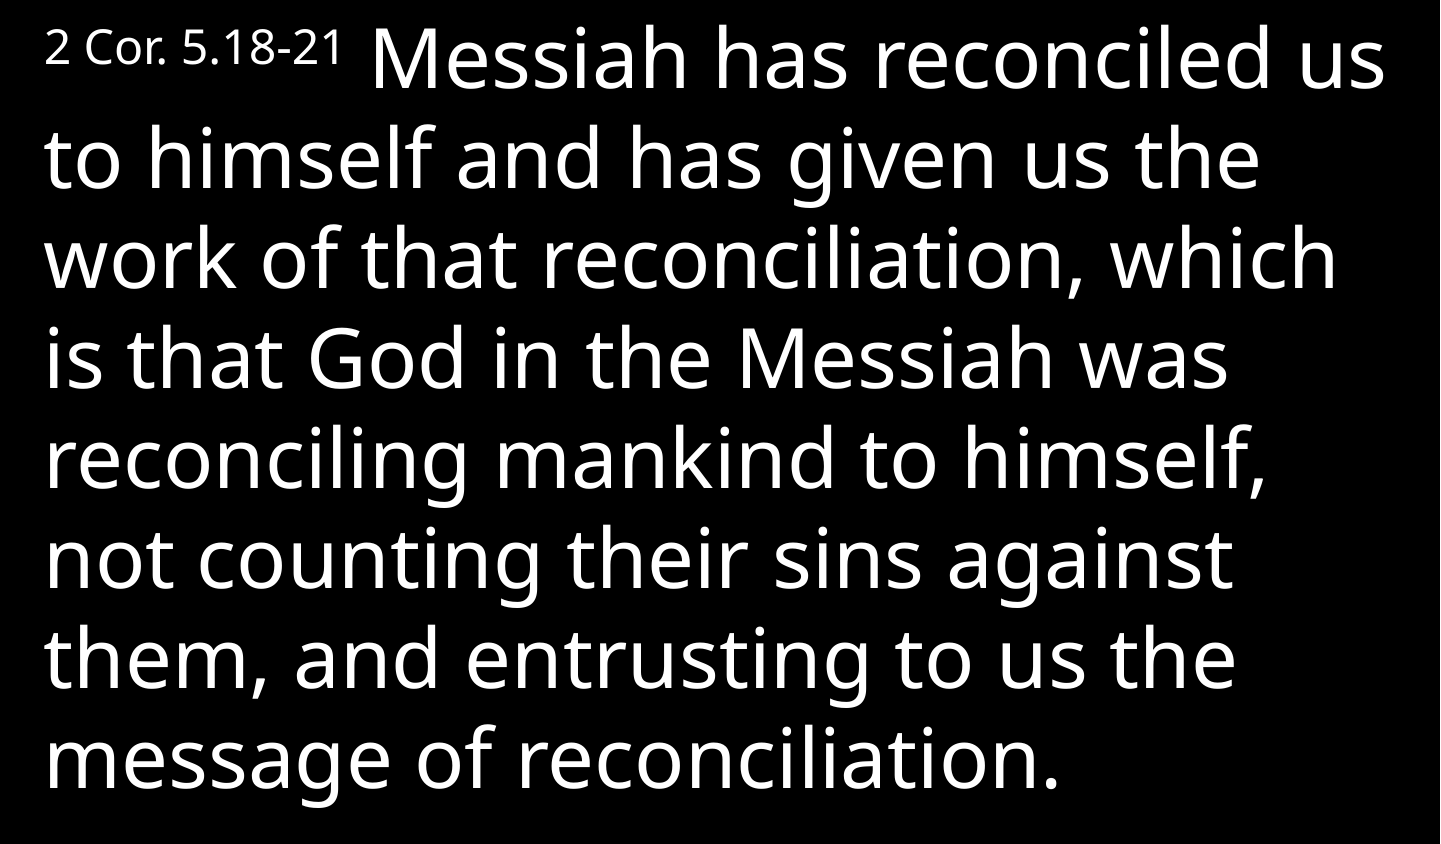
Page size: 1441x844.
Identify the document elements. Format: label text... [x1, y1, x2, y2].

subtitle 2 Cor. 5.18-21 Messiah has reconciled us to himself and has given us the work of that reconciliation, which is that God in the Messiah was reconciling mankind to himself, not counting their sins against them, and entrusting to us the message of reconciliation. [32, 0, 1408, 844]
